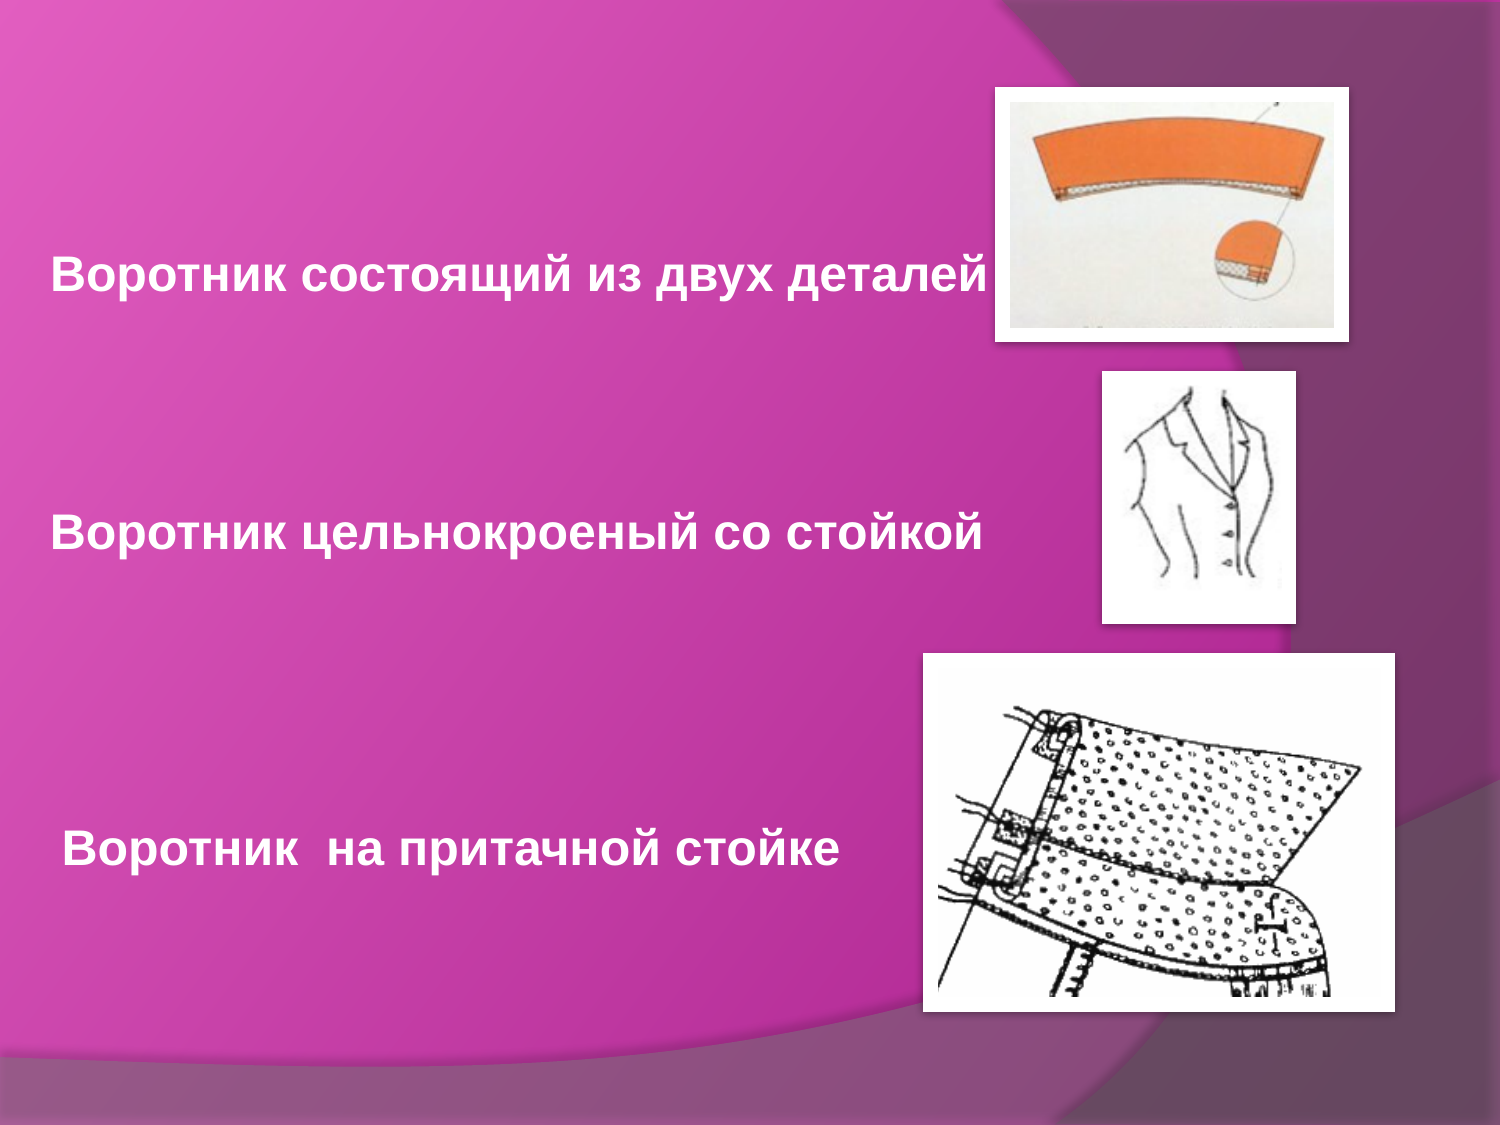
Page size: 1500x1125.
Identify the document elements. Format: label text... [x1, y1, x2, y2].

picture [1009, 101, 1335, 329]
picture [937, 667, 1382, 998]
picture [1115, 385, 1282, 610]
text_box Воротник цельнокроеный со стойкой [35, 492, 1090, 567]
text_box Воротник на притачной стойке [46, 808, 917, 884]
text_box Воротник состоящий из двух деталей [35, 234, 990, 310]
